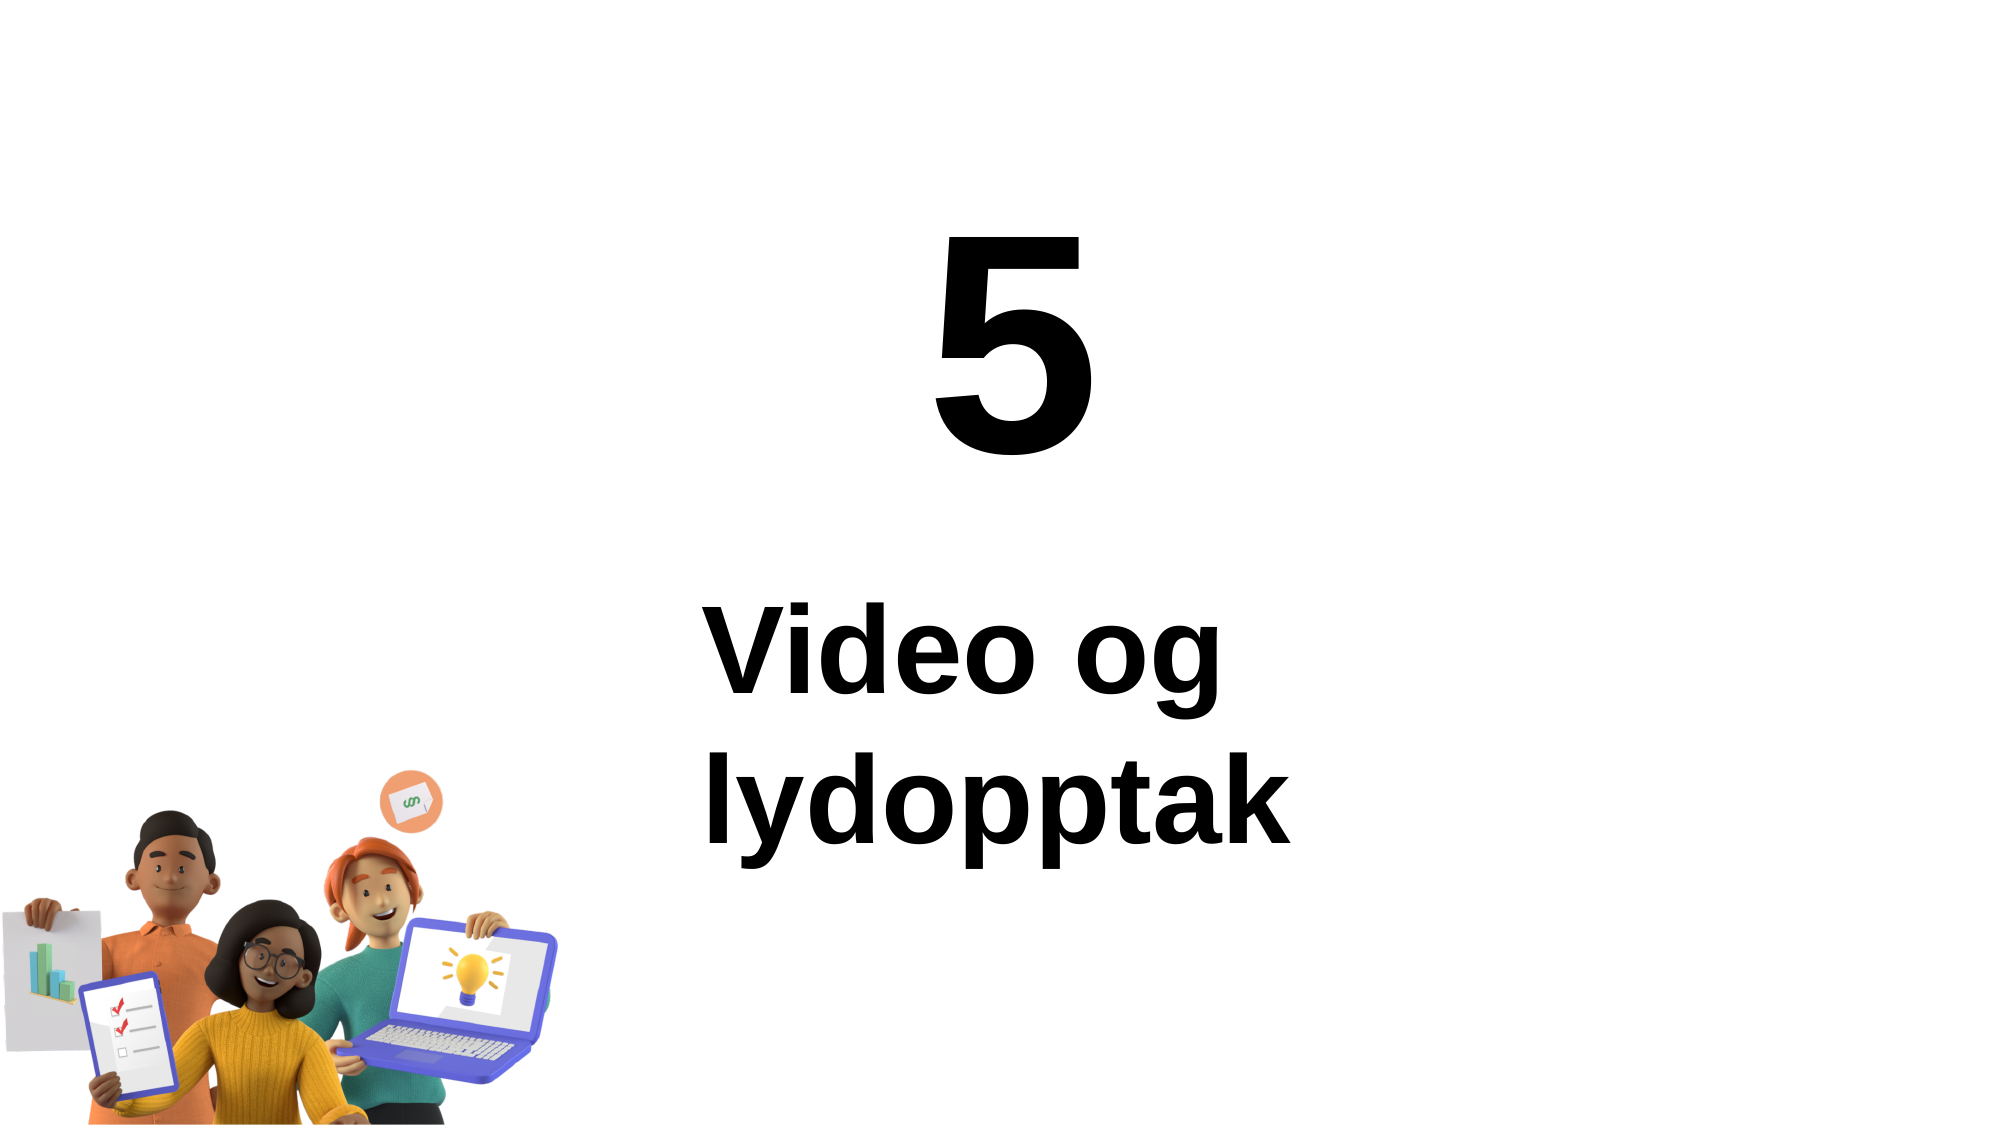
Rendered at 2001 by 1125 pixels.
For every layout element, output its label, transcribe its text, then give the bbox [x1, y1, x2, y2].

title Video og lydopptak [690, 562, 1511, 874]
picture [0, 760, 559, 1125]
text_box 5 [911, 132, 1125, 523]
